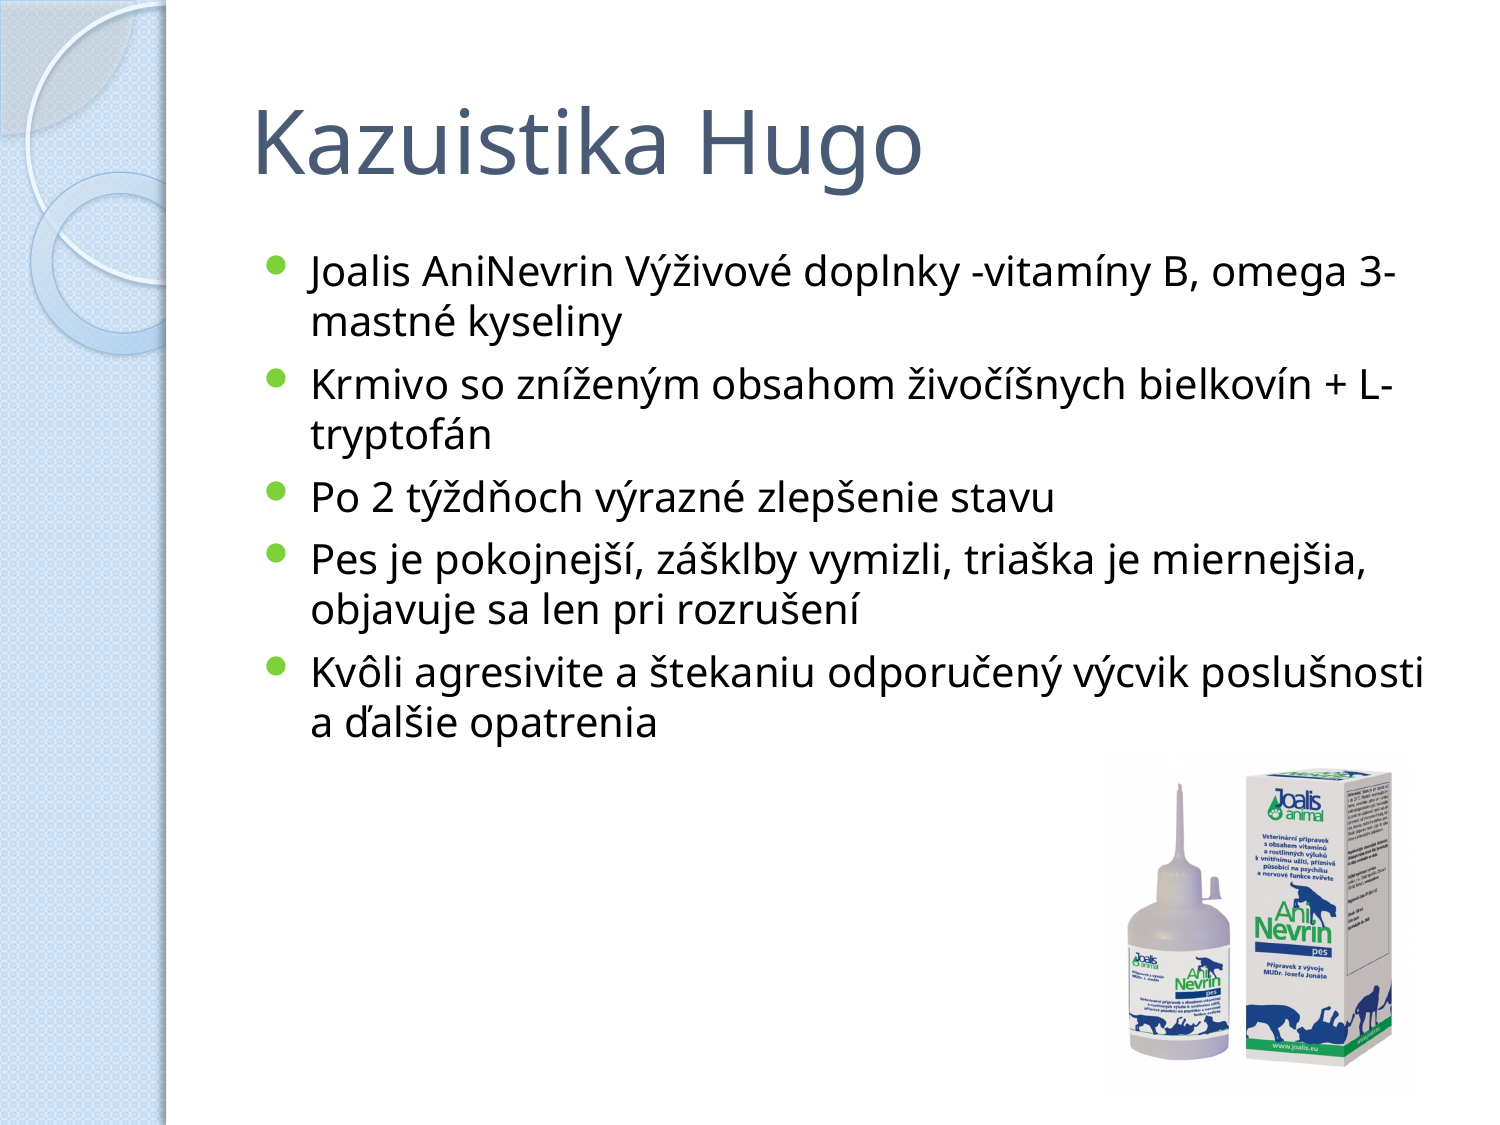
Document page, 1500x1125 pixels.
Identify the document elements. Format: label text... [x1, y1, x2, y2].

picture [1104, 751, 1412, 1097]
title Kazuistika Hugo [235, 45, 1466, 233]
list Joalis AniNevrin Výživové doplnky -vitamíny B, omega 3- mastné kyseliny Krmivo so zníženým obsahom živočíšnych bielkovín + L- tryptofán Po 2 týždňoch výrazné zlepšenie stavu Pes je pokojnejší, zášklby vymizli, triaška je miernejšia, objavuje sa len pri rozrušení Kvôli agresivite a štekaniu odporučený výcvik poslušnosti a ďalšie opatrenia [235, 237, 1466, 1025]
